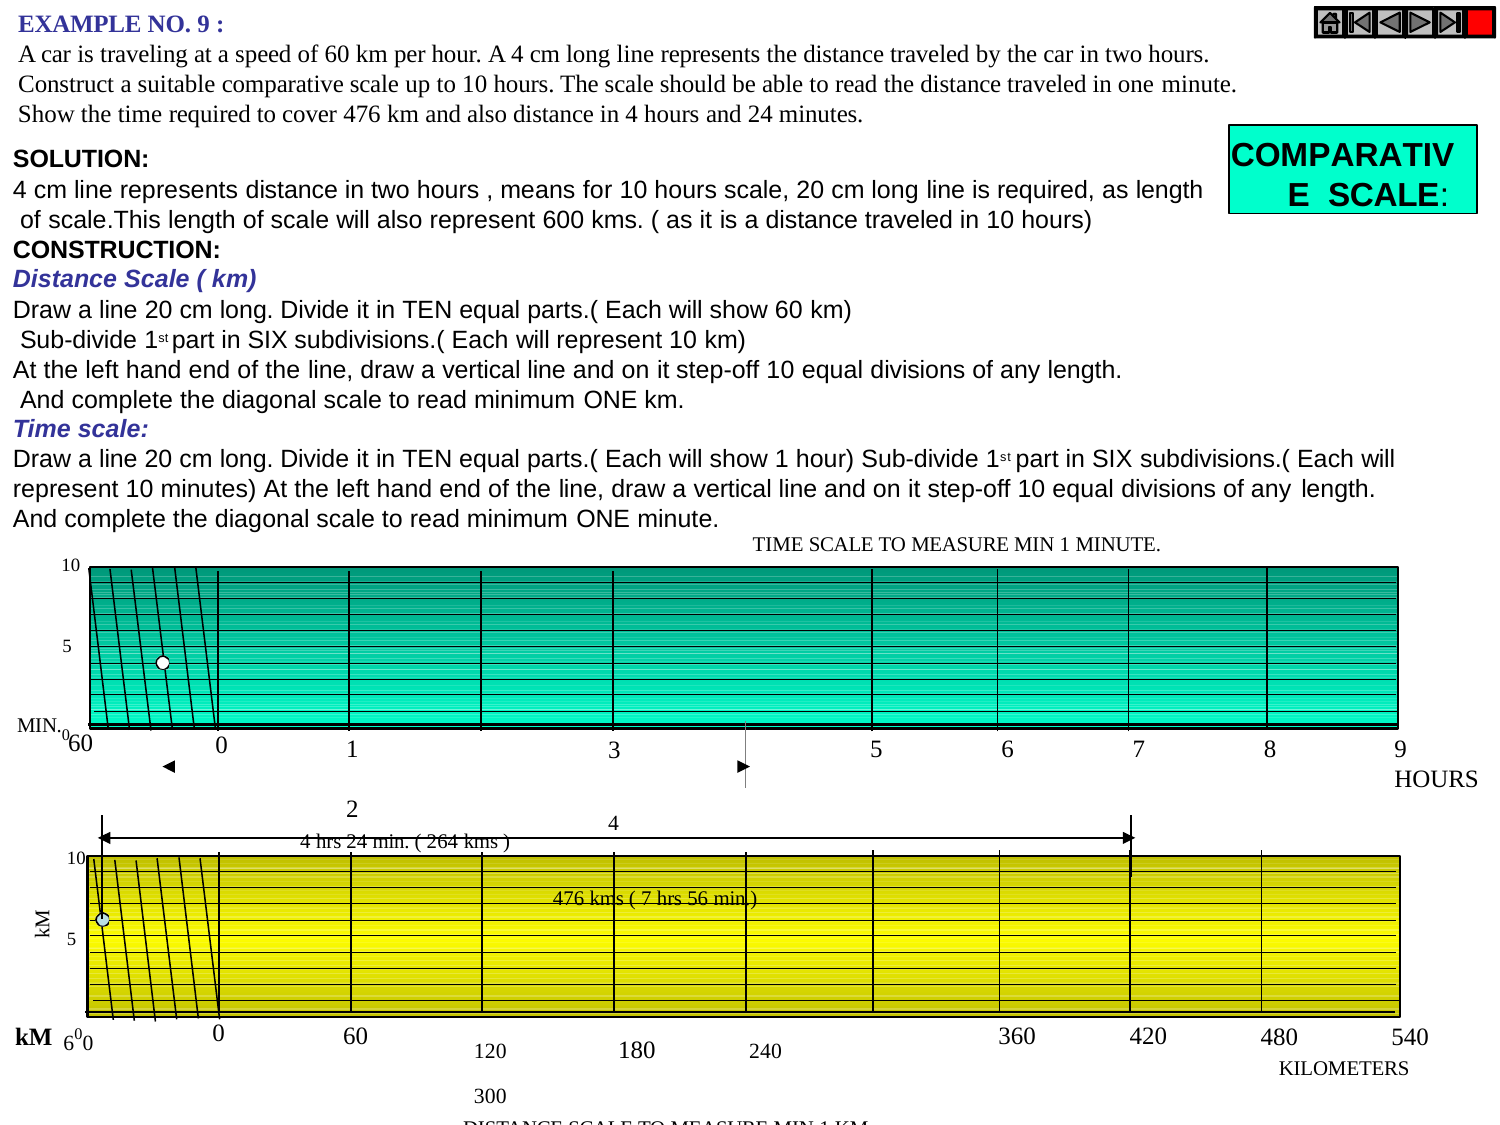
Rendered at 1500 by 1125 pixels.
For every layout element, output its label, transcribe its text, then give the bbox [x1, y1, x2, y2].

text_box kM 600 [8, 1005, 97, 1055]
text_box 5 [64, 924, 79, 949]
text_box 5 MIN.0 [8, 631, 80, 744]
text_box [87, 565, 1400, 733]
text_box 60 [65, 729, 96, 757]
text_box 7 [1130, 741, 1148, 763]
text_box Show the time required to cover 476 km and also distance in 4 hours and 24 minutes. SOLUTION: 4 cm line represents distance in two hours , means for 10 hours scale, 20 cm long line is required, as length of scale.This length of scale will also represent 600 kms. ( as it is a distance traveled in 10 hours) CONSTRUCTION: Distance Scale ( km) Draw a line 20 cm long. Divide it in TEN equal parts.( Each will show 60 km) Sub-divide 1st part in SIX subdivisions.( Each will represent 10 km) At the left hand end of the line, draw a vertical line and on it step-off 10 equal divisions of any length. And complete the diagonal scale to read minimum ONE km. Time scale: [6, 79, 1212, 440]
text_box 480 540 KILOMETERS [1258, 1012, 1431, 1080]
text_box 10 [64, 843, 88, 868]
text_box EXAMPLE NO. 9 : A car is traveling at a speed of 60 km per hour. A 4 cm long line represents the distance traveled by the car in two hours. Construct a suitable comparative scale up to 10 hours. The scale should be able to read the distance traveled in one minute. [16, 5, 1248, 98]
text_box 3 4 476 kms ( 7 hrs 56 min.) [550, 741, 765, 813]
text_box kM [28, 907, 56, 941]
text_box COMPARATIVE SCALE: [1229, 125, 1477, 214]
text_box Draw a line 20 cm long. Divide it in TEN equal parts.( Each will show 1 hour) Sub-divide 1st part in SIX subdivisions.( Each will represent 10 minutes) At the left hand end of the line, draw a vertical line and on it step-off 10 equal divisions of any length. And complete the diagonal scale to read minimum ONE minute. TIME SCALE TO MEASURE MIN 1 MINUTE. 10 [2, 440, 1414, 576]
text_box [94, 814, 1136, 927]
text_box 60 [340, 1031, 371, 1051]
text_box 360 [996, 1031, 1038, 1051]
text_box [1313, 6, 1497, 39]
text_box 5 [868, 741, 885, 763]
text_box 6 [999, 741, 1016, 763]
text_box 9 HOURS [1392, 730, 1481, 793]
text_box 0 [210, 1031, 227, 1046]
text_box 420 [1127, 1031, 1170, 1051]
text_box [155, 655, 751, 788]
text_box 1 2 4 hrs 24 min. ( 264 kms ) [298, 796, 518, 813]
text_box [84, 848, 1397, 1023]
text_box 120 180 240 300 DISTANCE SCALE TO MEASURE MIN 1 KM [461, 1031, 907, 1125]
text_box 8 [1261, 741, 1279, 763]
